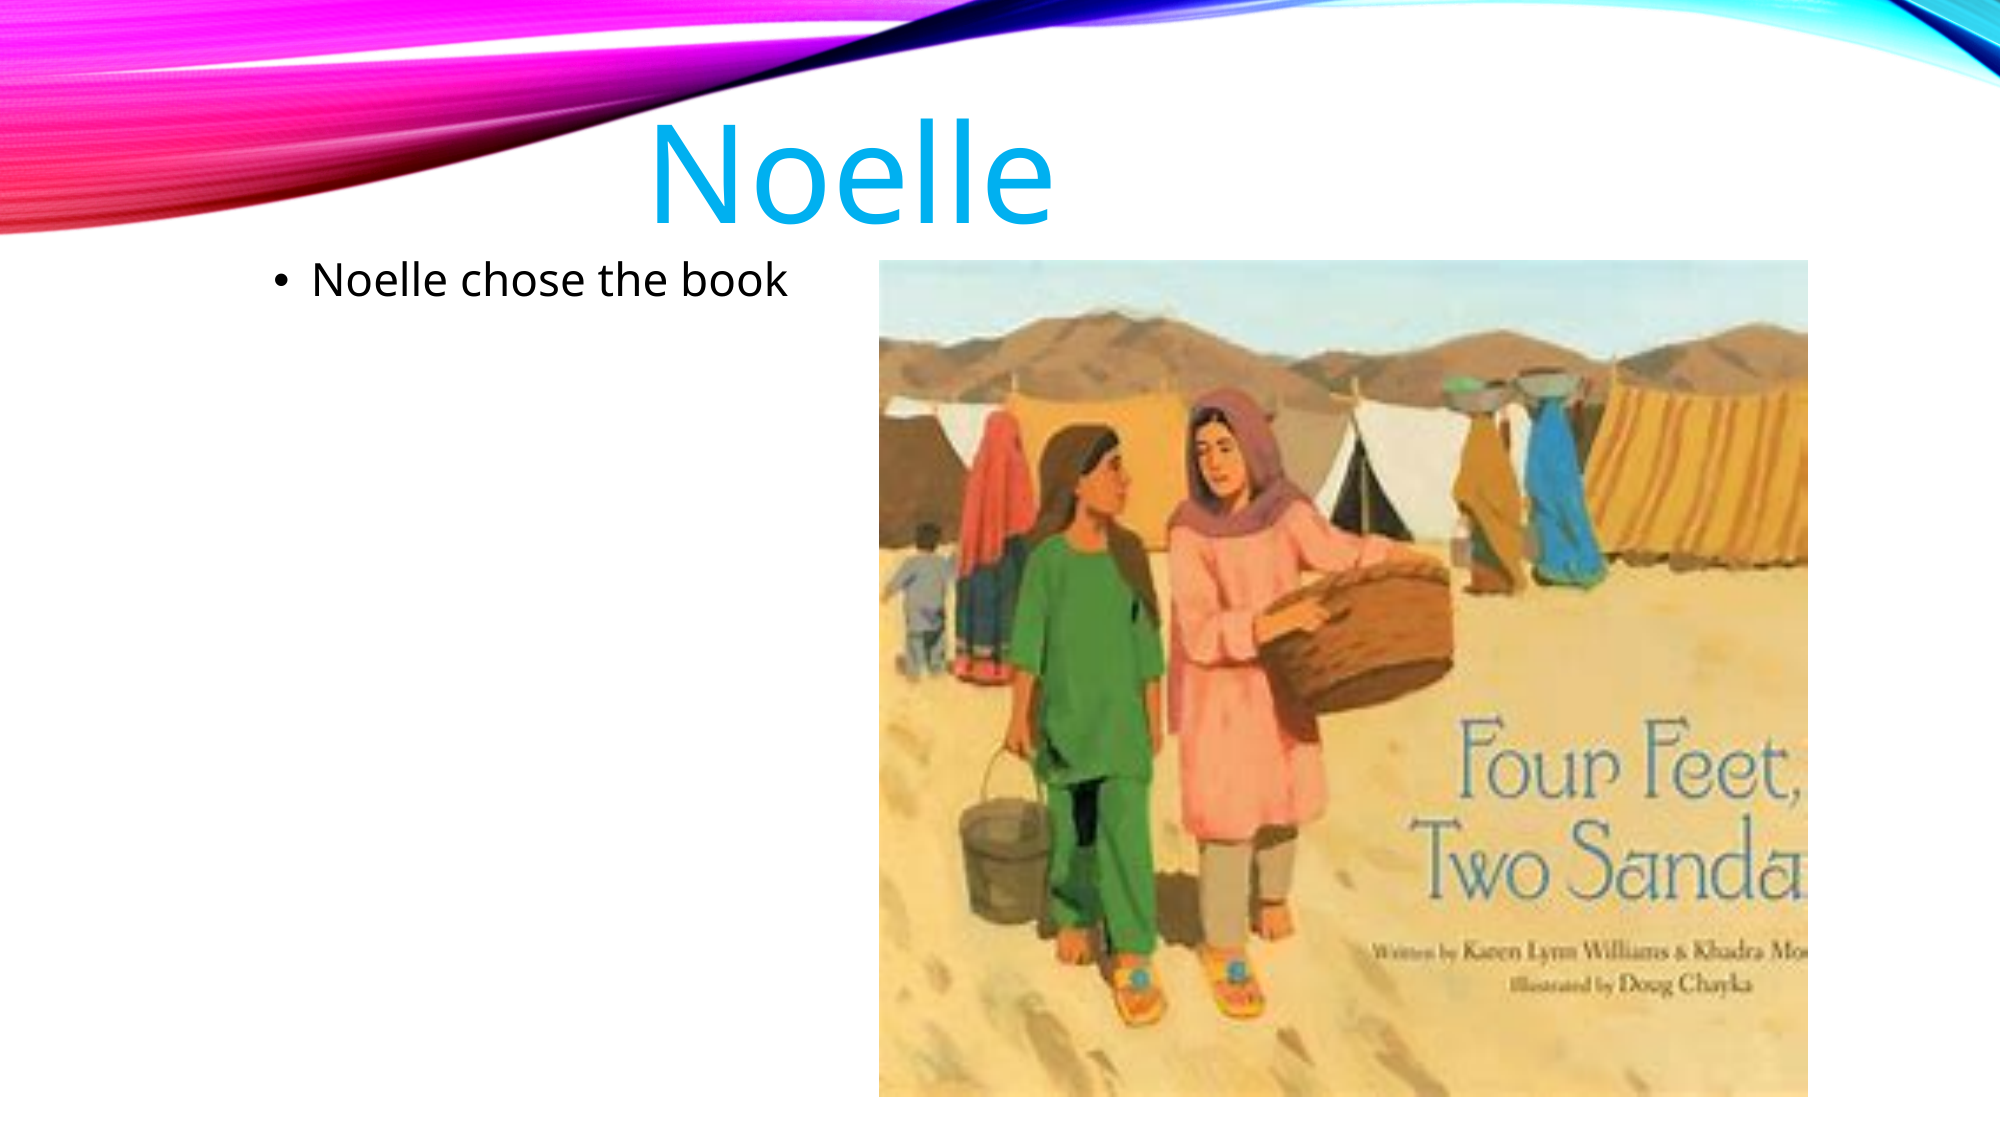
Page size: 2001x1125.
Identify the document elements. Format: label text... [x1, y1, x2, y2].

picture [1910, 0, 2000, 45]
picture [0, 0, 2000, 237]
picture [879, 260, 1808, 1097]
text_box Noelle [630, 78, 1082, 259]
picture [1890, 0, 2000, 75]
text_box Noelle chose the book [258, 249, 1034, 361]
